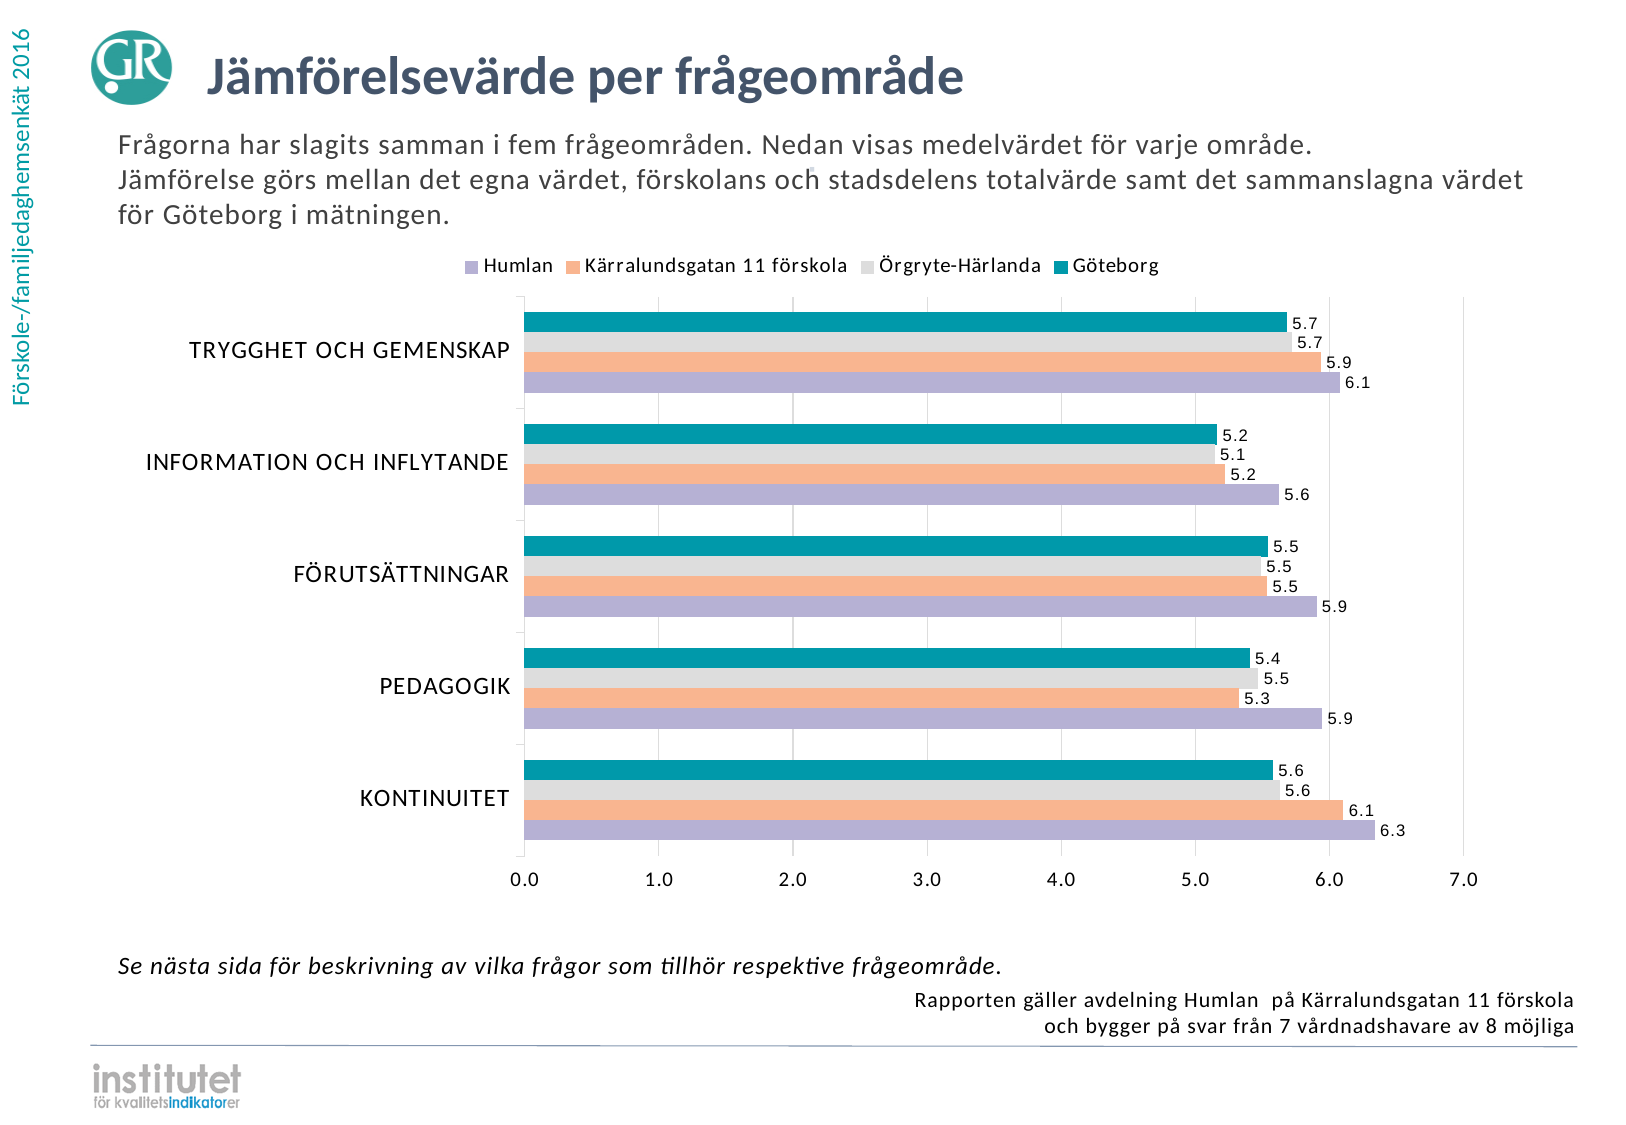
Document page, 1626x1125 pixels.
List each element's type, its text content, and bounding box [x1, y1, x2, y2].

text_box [118, 153, 1506, 213]
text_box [17, 1043, 1578, 1109]
text_box Frågorna har slagits samman i fem frågeområden. Nedan visas medelvärdet för varje område. Jämförelse görs mellan det egna värdet, förskolans och stadsdelens totalvärde samt det sammanslagna värdet för Göteborg i mätningen. [118, 125, 1537, 277]
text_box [118, 240, 1506, 905]
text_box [207, 40, 1460, 126]
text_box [118, 905, 1506, 1045]
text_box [118, 1047, 1506, 1052]
